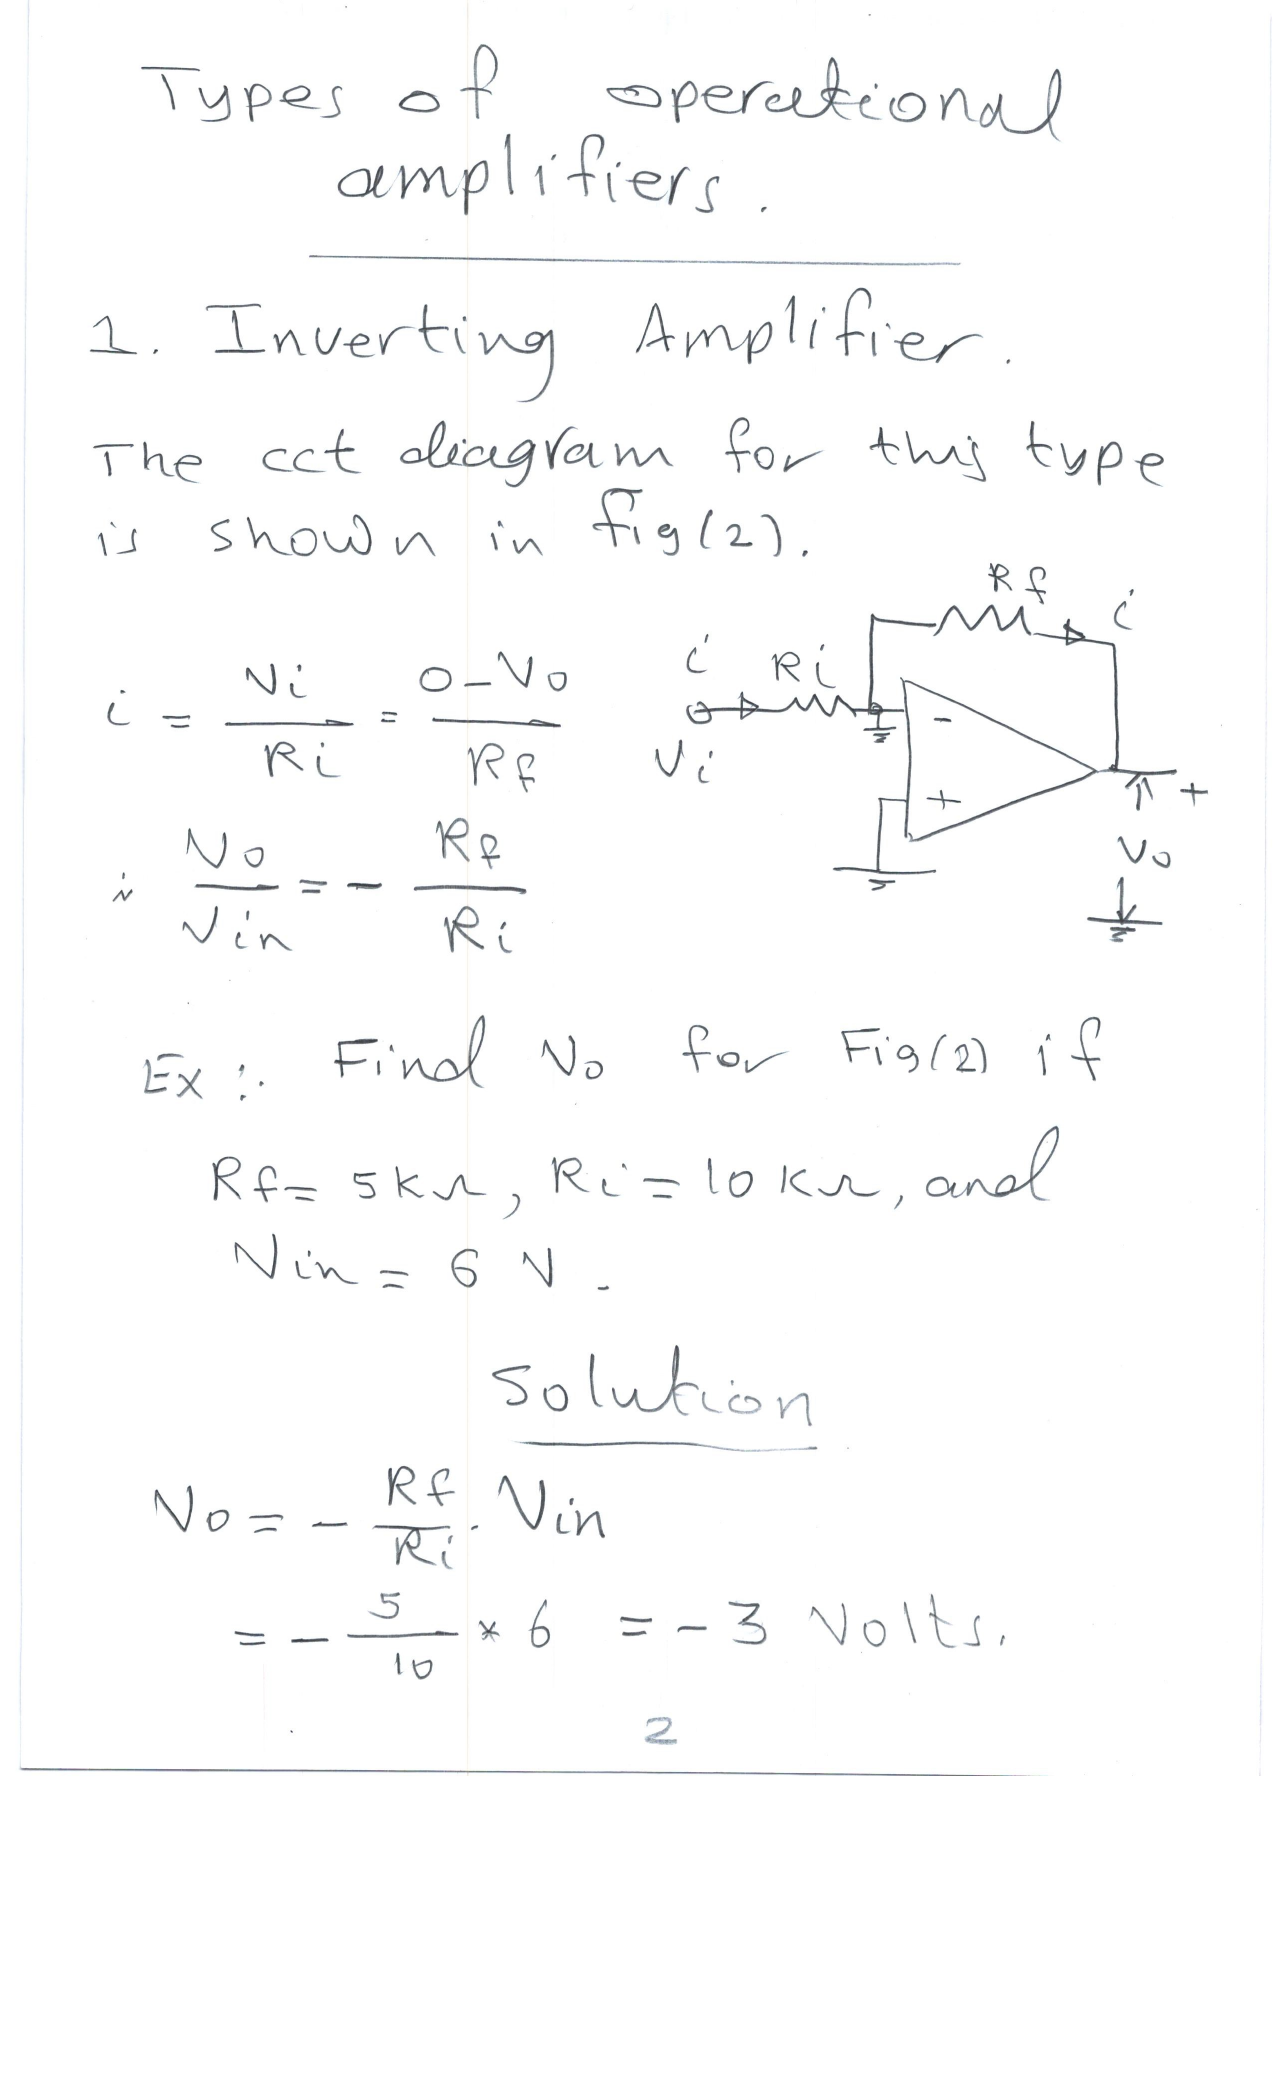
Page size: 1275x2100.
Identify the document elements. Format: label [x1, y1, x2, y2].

text_box [0, 0, 1275, 2100]
